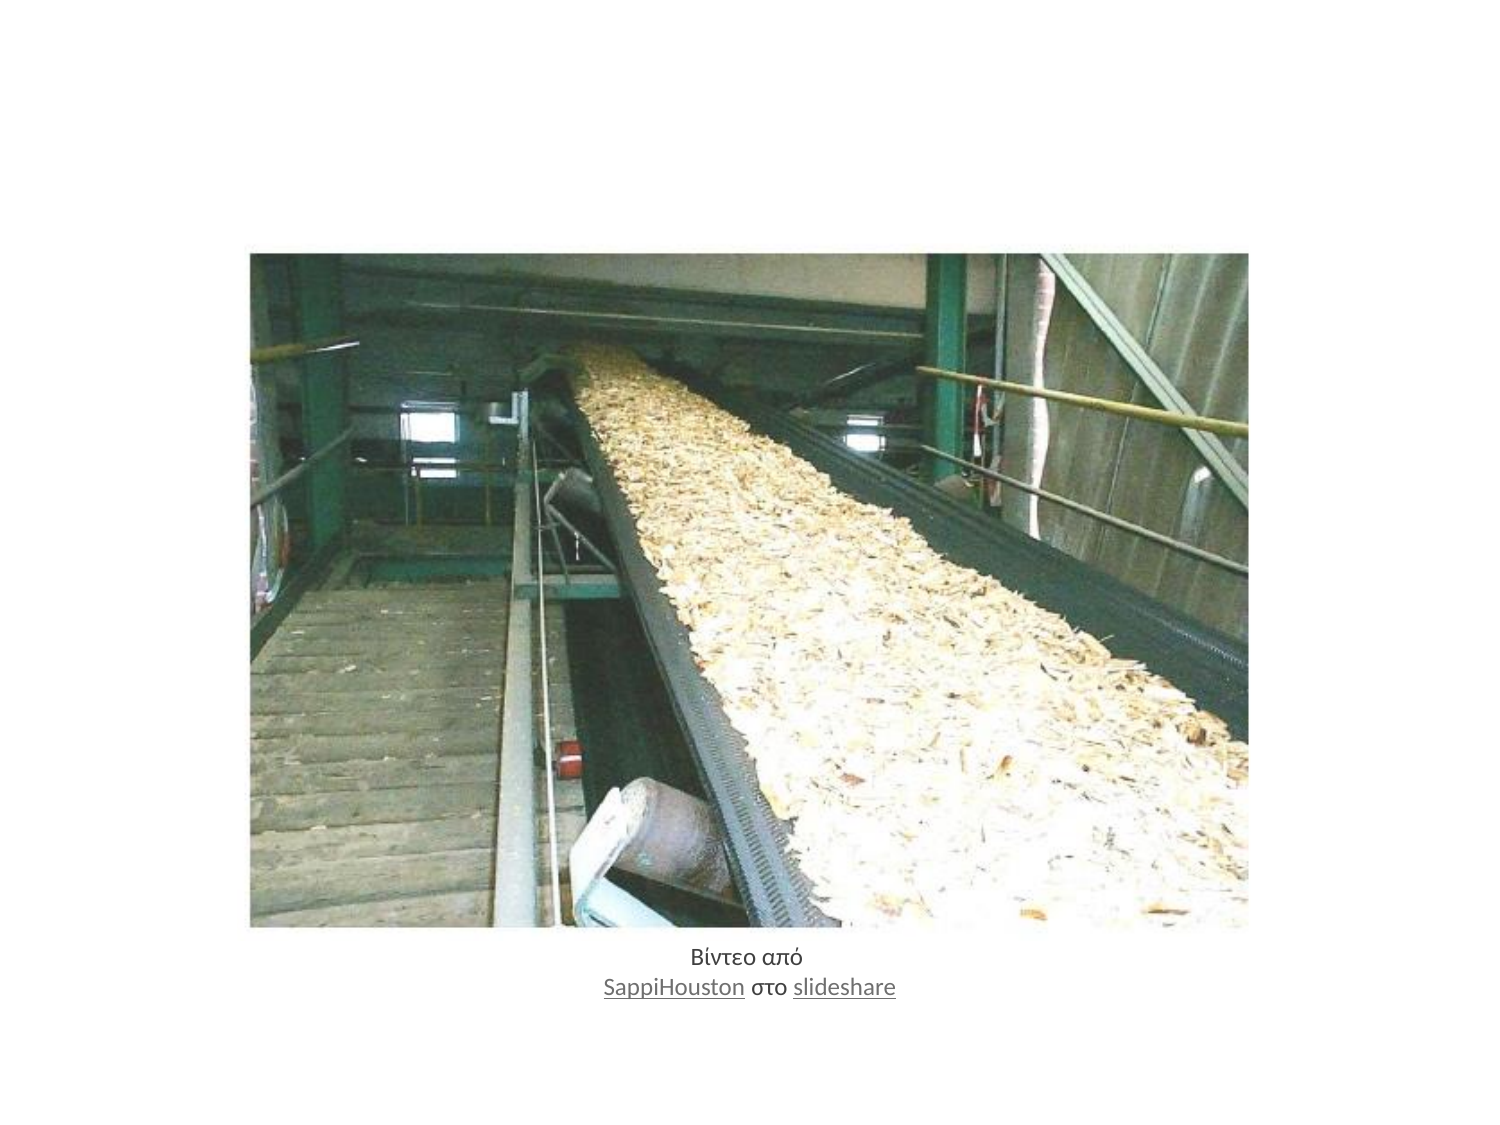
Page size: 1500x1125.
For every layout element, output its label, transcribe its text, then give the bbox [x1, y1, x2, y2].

picture [237, 243, 1263, 941]
text_box Βίντεο από SappiHouston στο slideshare [588, 950, 912, 1009]
